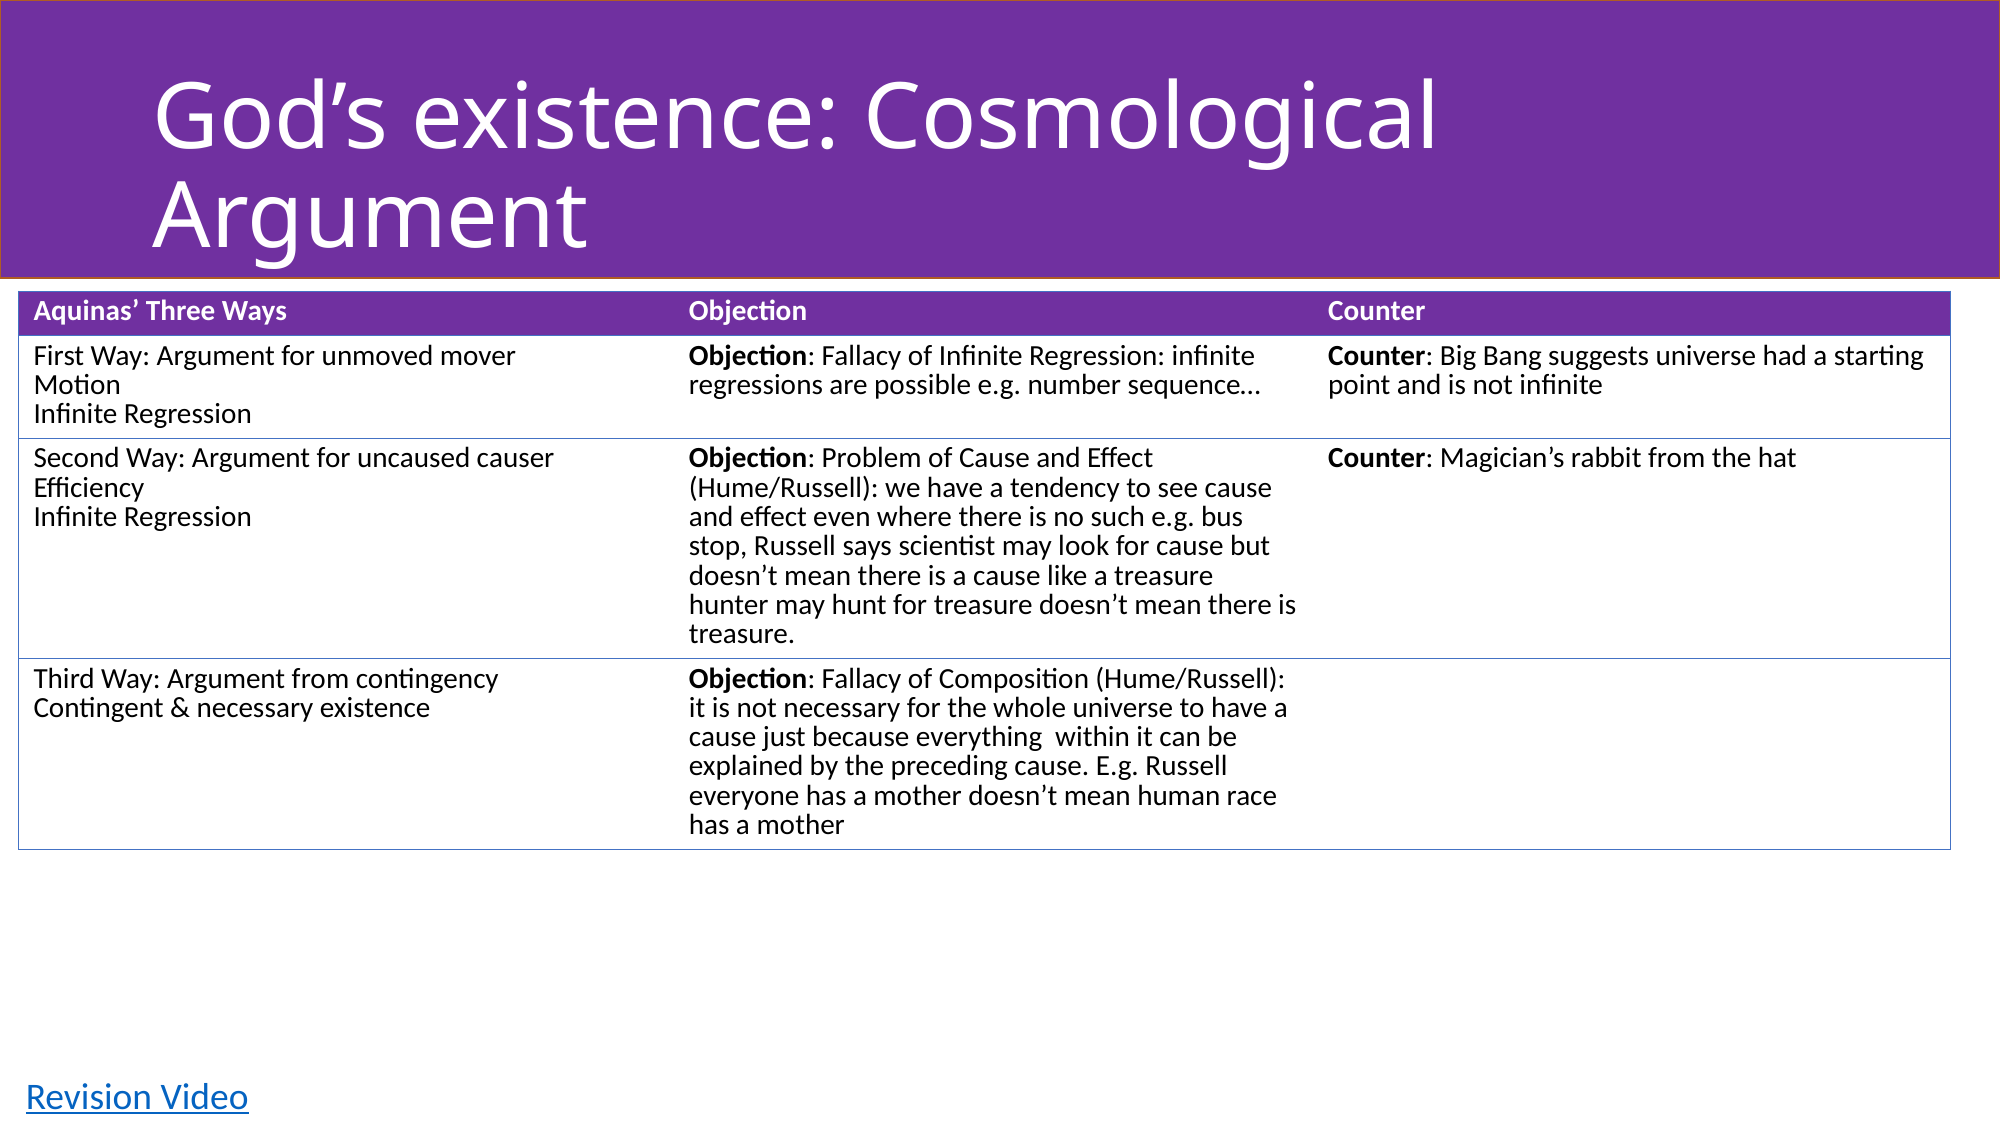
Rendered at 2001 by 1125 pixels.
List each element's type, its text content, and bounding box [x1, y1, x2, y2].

table_cell First Way: Argument for unmoved mover Motion Infinite Regression [19, 336, 674, 438]
title God’s existence: Cosmological Argument [137, 59, 1863, 278]
text_box Revision Video [11, 1064, 264, 1125]
table_header Objection [674, 292, 1313, 335]
table_cell Objection: Fallacy of Infinite Regression: infinite regressions are possible e.g. number sequence… [674, 336, 1313, 438]
table_header Counter [1313, 292, 1950, 335]
table_header Aquinas’ Three Ways [19, 292, 674, 335]
table_cell Third Way: Argument from contingency Contingent & necessary existence [19, 659, 674, 849]
table_cell Second Way: Argument for uncaused causer Efficiency Infinite Regression [19, 439, 674, 658]
table_cell [1313, 659, 1950, 849]
table_cell Counter: Magician’s rabbit from the hat [1313, 439, 1950, 658]
table_cell Counter: Big Bang suggests universe had a starting point and is not infinite [1313, 336, 1950, 438]
table_cell Objection: Fallacy of Composition (Hume/Russell): it is not necessary for the whole universe to have a cause just because everything within it can be explained by the preceding cause. E.g. Russell everyone has a mother doesn’t mean human race has a mother [674, 659, 1313, 849]
text_box [0, 0, 2000, 279]
table_cell Objection: Problem of Cause and Effect (Hume/Russell): we have a tendency to see cause and effect even where there is no such e.g. bus stop, Russell says scientist may look for cause but doesn’t mean there is a cause like a treasure hunter may hunt for treasure doesn’t mean there is treasure. [674, 439, 1313, 658]
